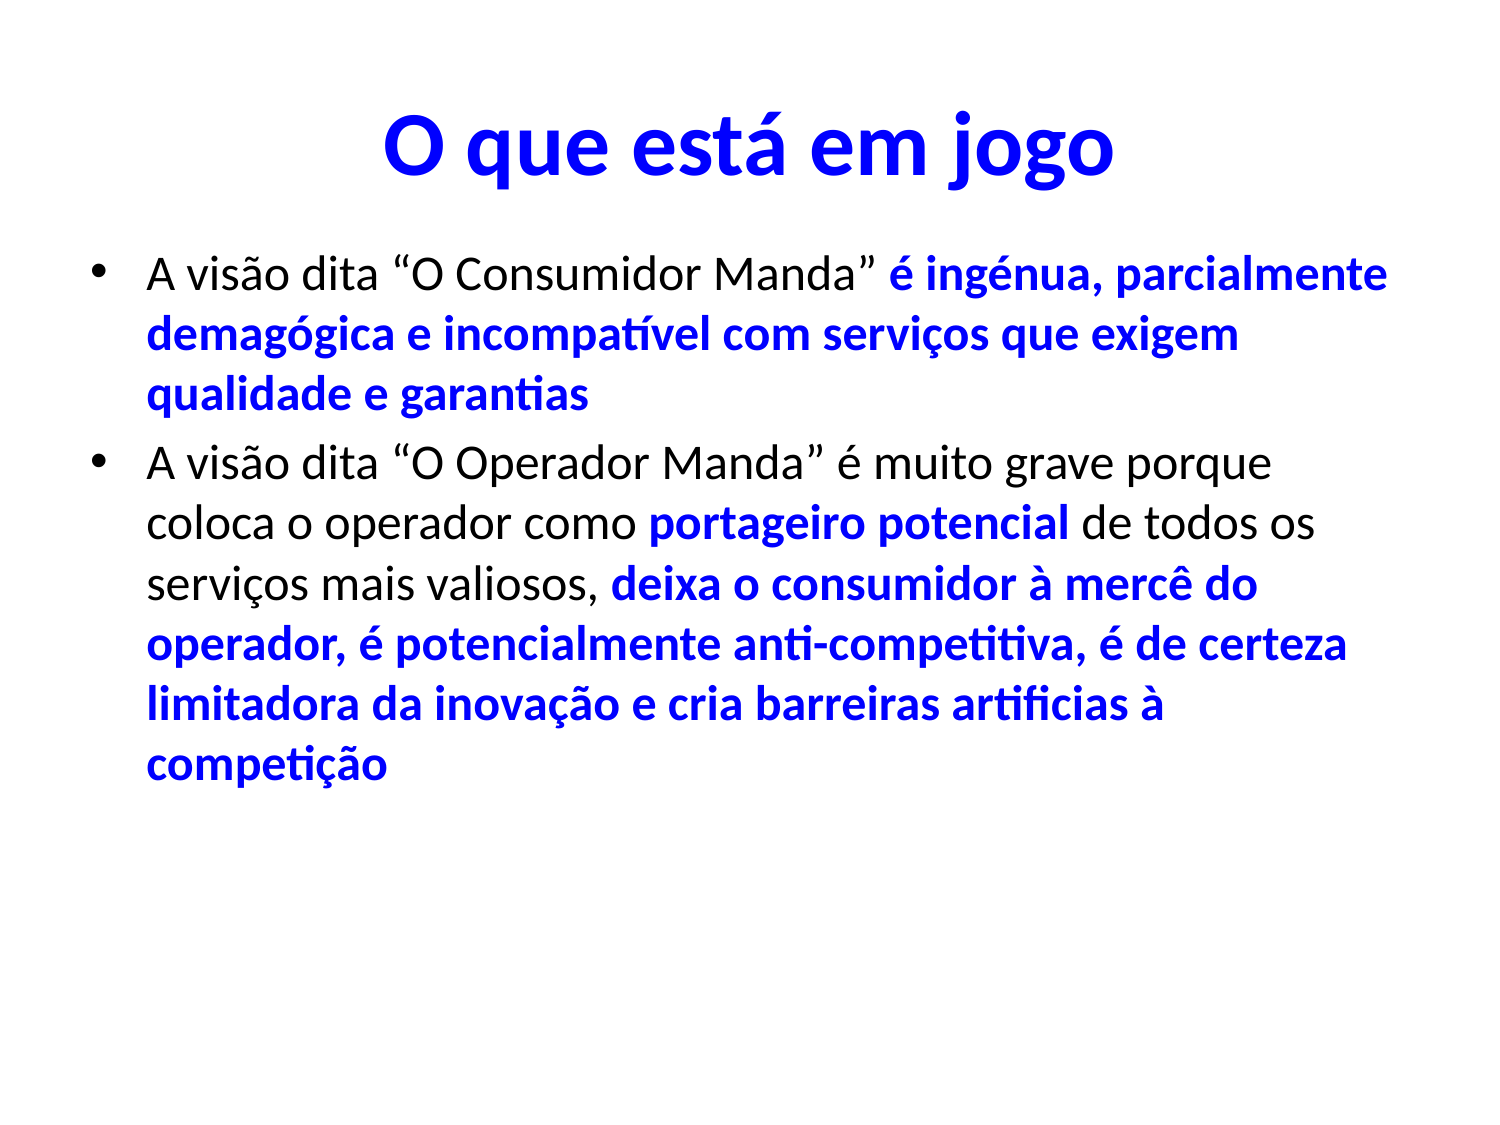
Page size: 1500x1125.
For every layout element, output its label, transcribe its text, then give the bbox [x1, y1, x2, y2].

list A visão dita “O Consumidor Manda” é ingénua, parcialmente demagógica e incompatível com serviços que exigem qualidade e garantias A visão dita “O Operador Manda” é muito grave porque coloca o operador como portageiro potencial de todos os serviços mais valiosos, deixa o consumidor à mercê do operador, é potencialmente anti-competitiva, é de certeza limitadora da inovação e cria barreiras artificias à competição [75, 232, 1425, 1037]
title O que está em jogo [75, 45, 1425, 232]
